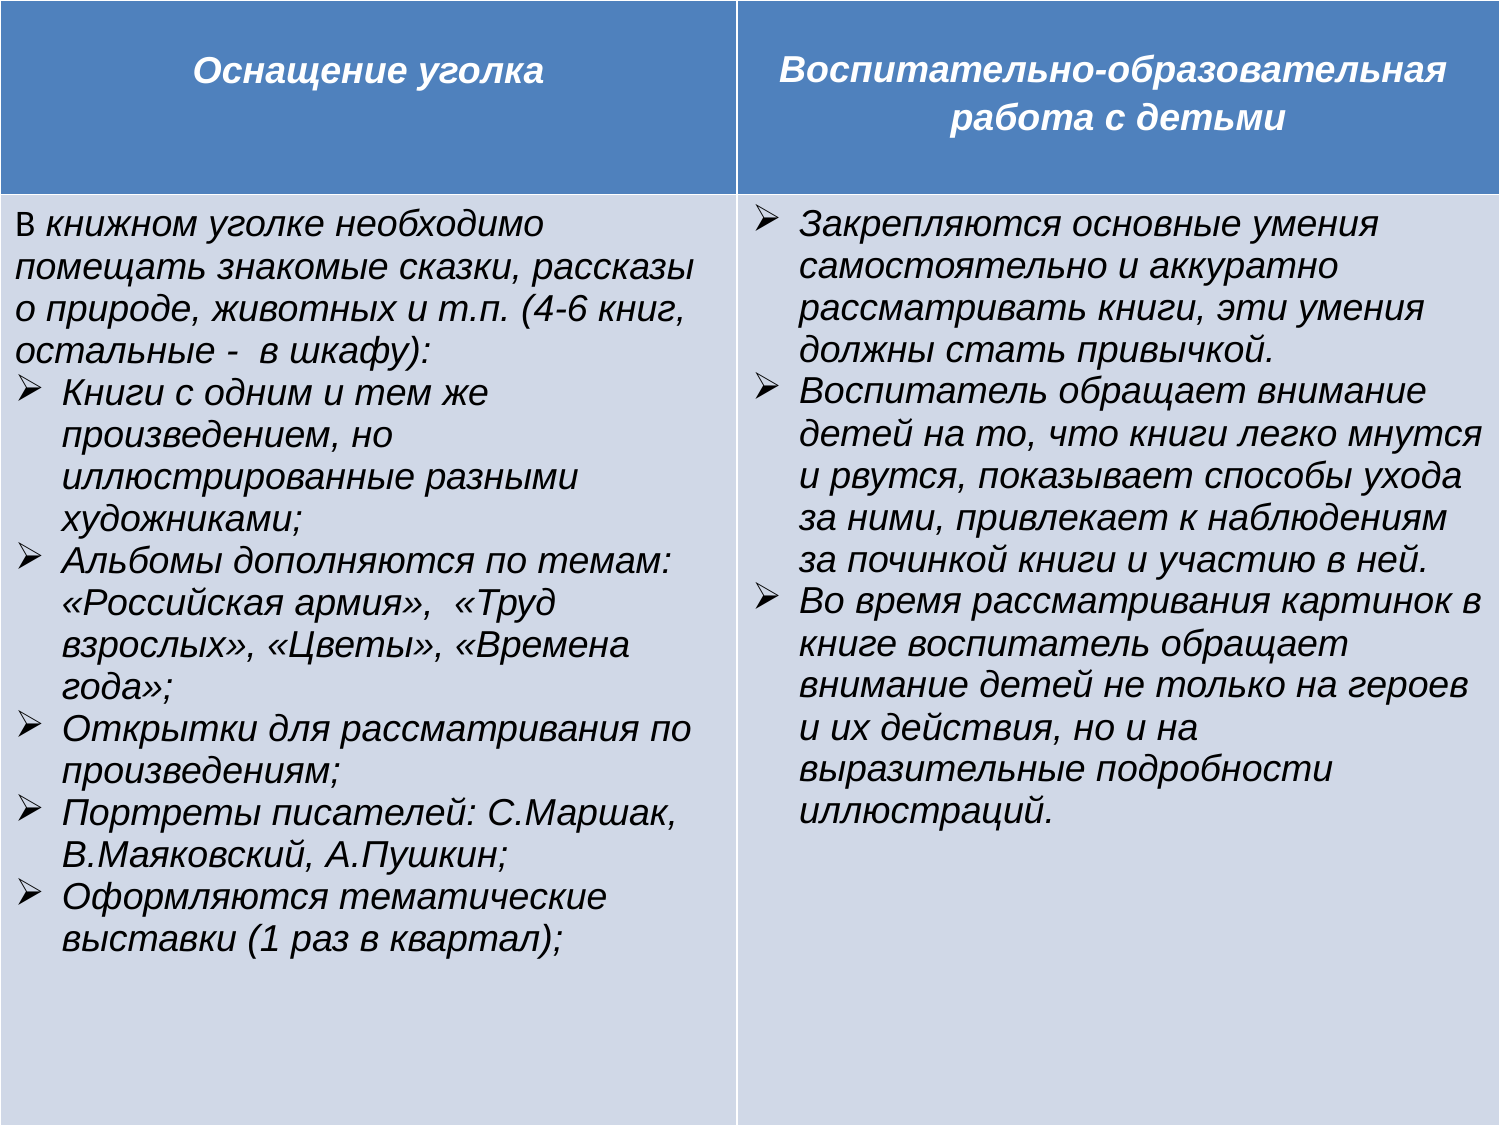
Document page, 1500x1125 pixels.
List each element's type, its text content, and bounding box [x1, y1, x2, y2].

table_header Оснащение уголка [1, 1, 736, 194]
table_cell Закрепляются основные умения самостоятельно и аккуратно рассматривать книги, эти умения должны стать привычкой. Воспитатель обращает внимание детей на то, что книги легко мнутся и рвутся, показывает способы ухода за ними, привлекает к наблюдениям за починкой книги и участию в ней. Во время рассматривания картинок в книге воспитатель обращает внимание детей не только на героев и их действия, но и на выразительные подробности иллюстраций. [738, 195, 1499, 1125]
table_header Воспитательно-образовательная работа с детьми [738, 1, 1499, 194]
table_cell В книжном уголке необходимо помещать знакомые сказки, рассказы о природе, животных и т.п. (4-6 книг, остальные - в шкафу): Книги с одним и тем же произведением, но иллюстрированные разными художниками; Альбомы дополняются по темам: «Российская армия», «Труд взрослых», «Цветы», «Времена года»; Открытки для рассматривания по произведениям; Портреты писателей: С.Маршак, В.Маяковский, А.Пушкин; Оформляются тематические выставки (1 раз в квартал); [1, 195, 736, 1125]
